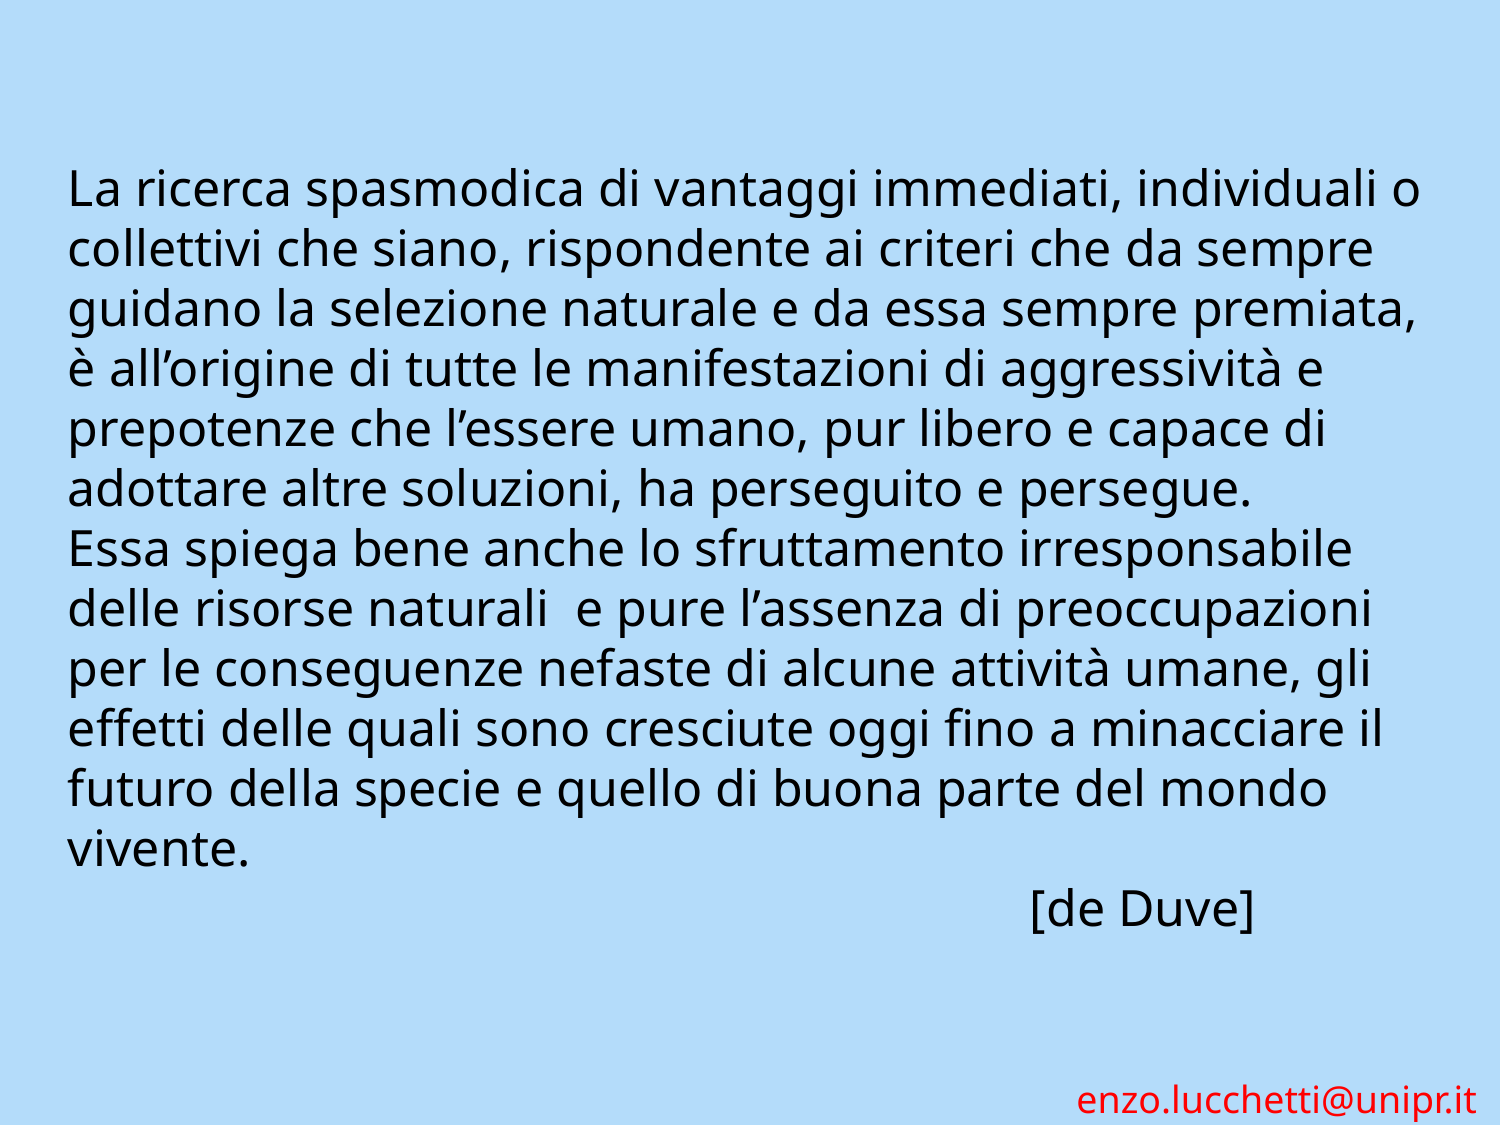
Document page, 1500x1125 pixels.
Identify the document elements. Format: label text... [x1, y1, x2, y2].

text_box La ricerca spasmodica di vantaggi immediati, individuali o collettivi che siano, rispondente ai criteri che da sempre guidano la selezione naturale e da essa sempre premiata, è all’origine di tutte le manifestazioni di aggressività e prepotenze che l’essere umano, pur libero e capace di adottare altre soluzioni, ha perseguito e persegue. Essa spiega bene anche lo sfruttamento irresponsabile delle risorse naturali e pure l’assenza di preoccupazioni per le conseguenze nefaste di alcune attività umane, gli effetti delle quali sono cresciute oggi fino a minacciare il futuro della specie e quello di buona parte del mondo vivente. [de Duve] [53, 148, 1477, 944]
text_box enzo.lucchetti@unipr.it [1061, 1068, 1493, 1125]
